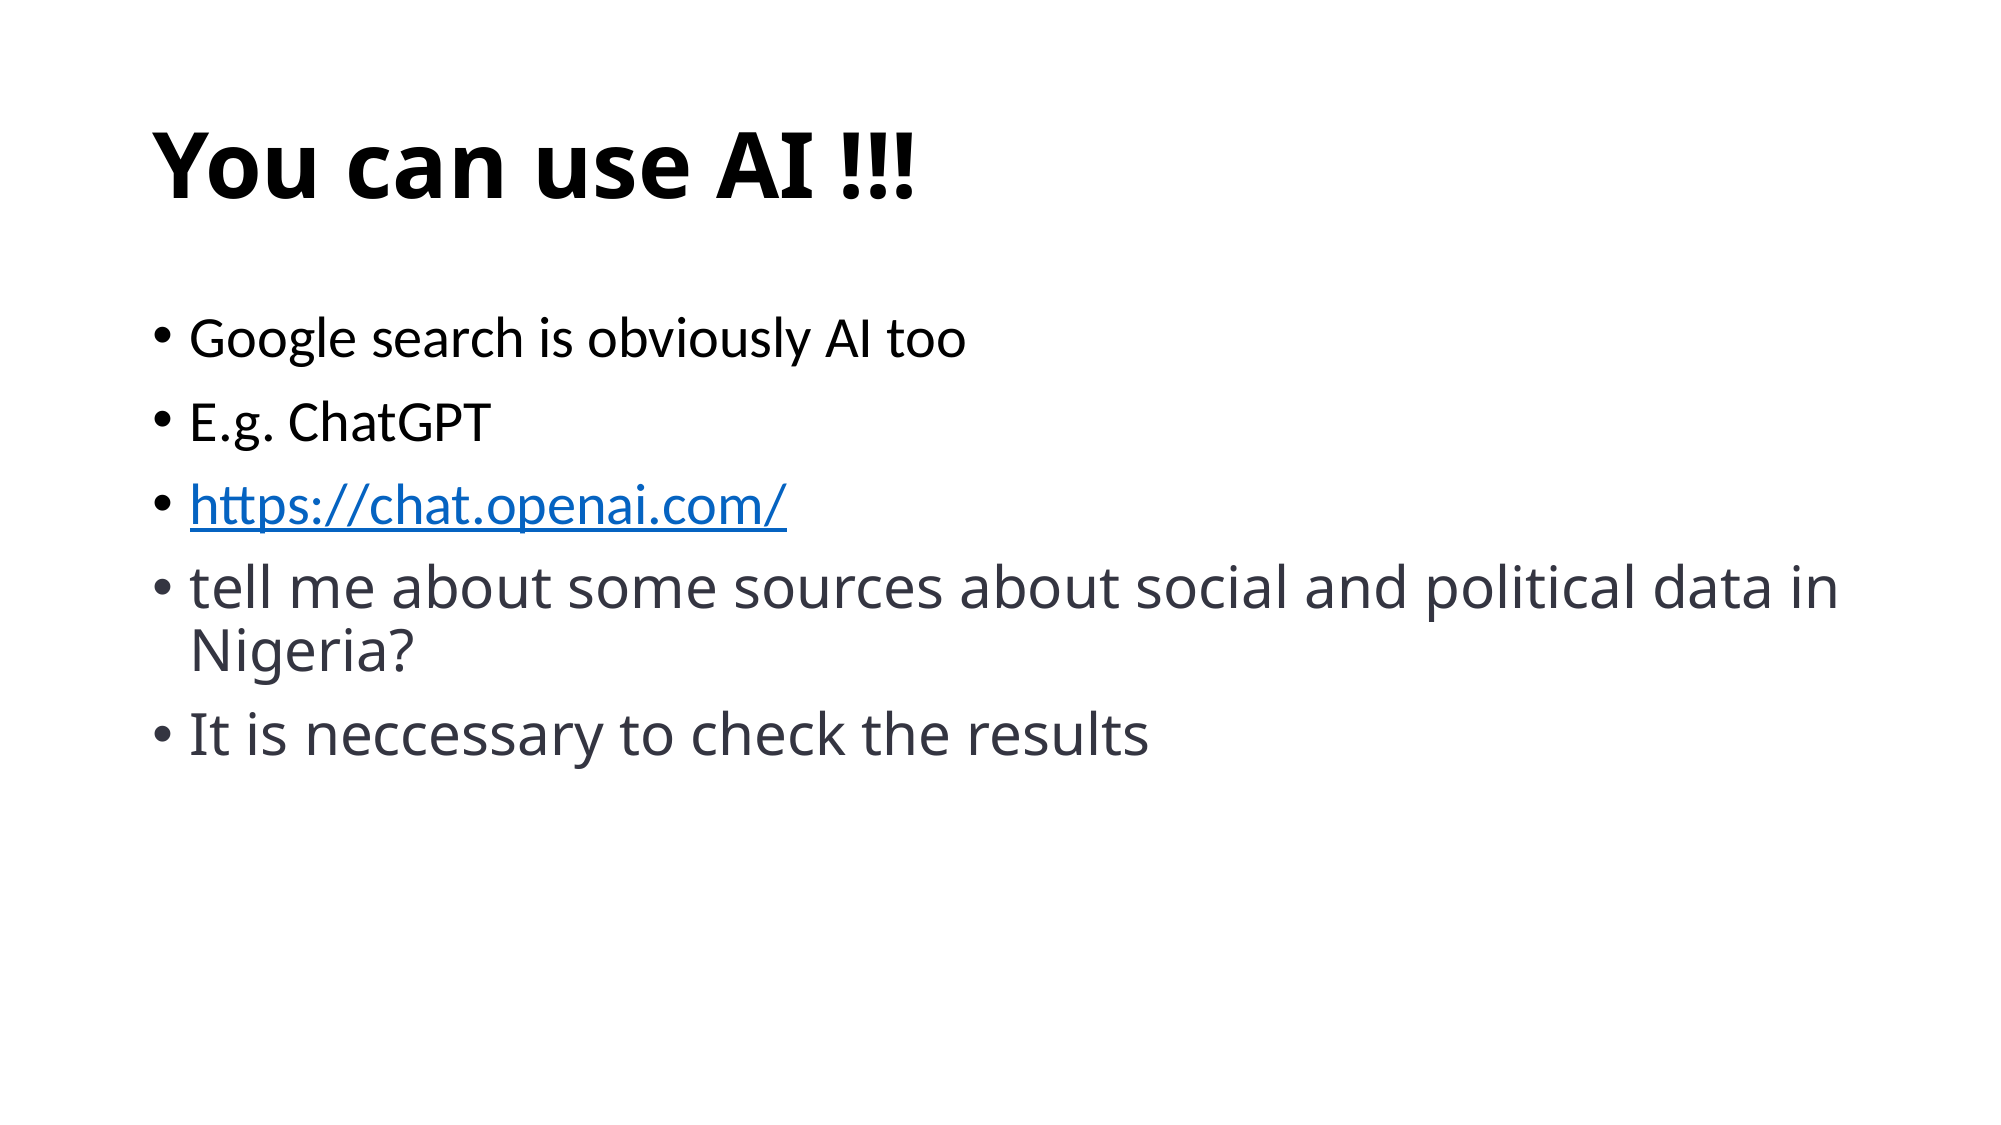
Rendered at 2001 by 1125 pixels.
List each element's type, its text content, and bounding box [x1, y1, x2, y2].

list Google search is obviously AI too E.g. ChatGPT https://chat.openai.com/ tell me about some sources about social and political data in Nigeria? It is neccessary to check the results [137, 299, 1863, 1014]
title You can use AI !!! [137, 59, 1863, 278]
